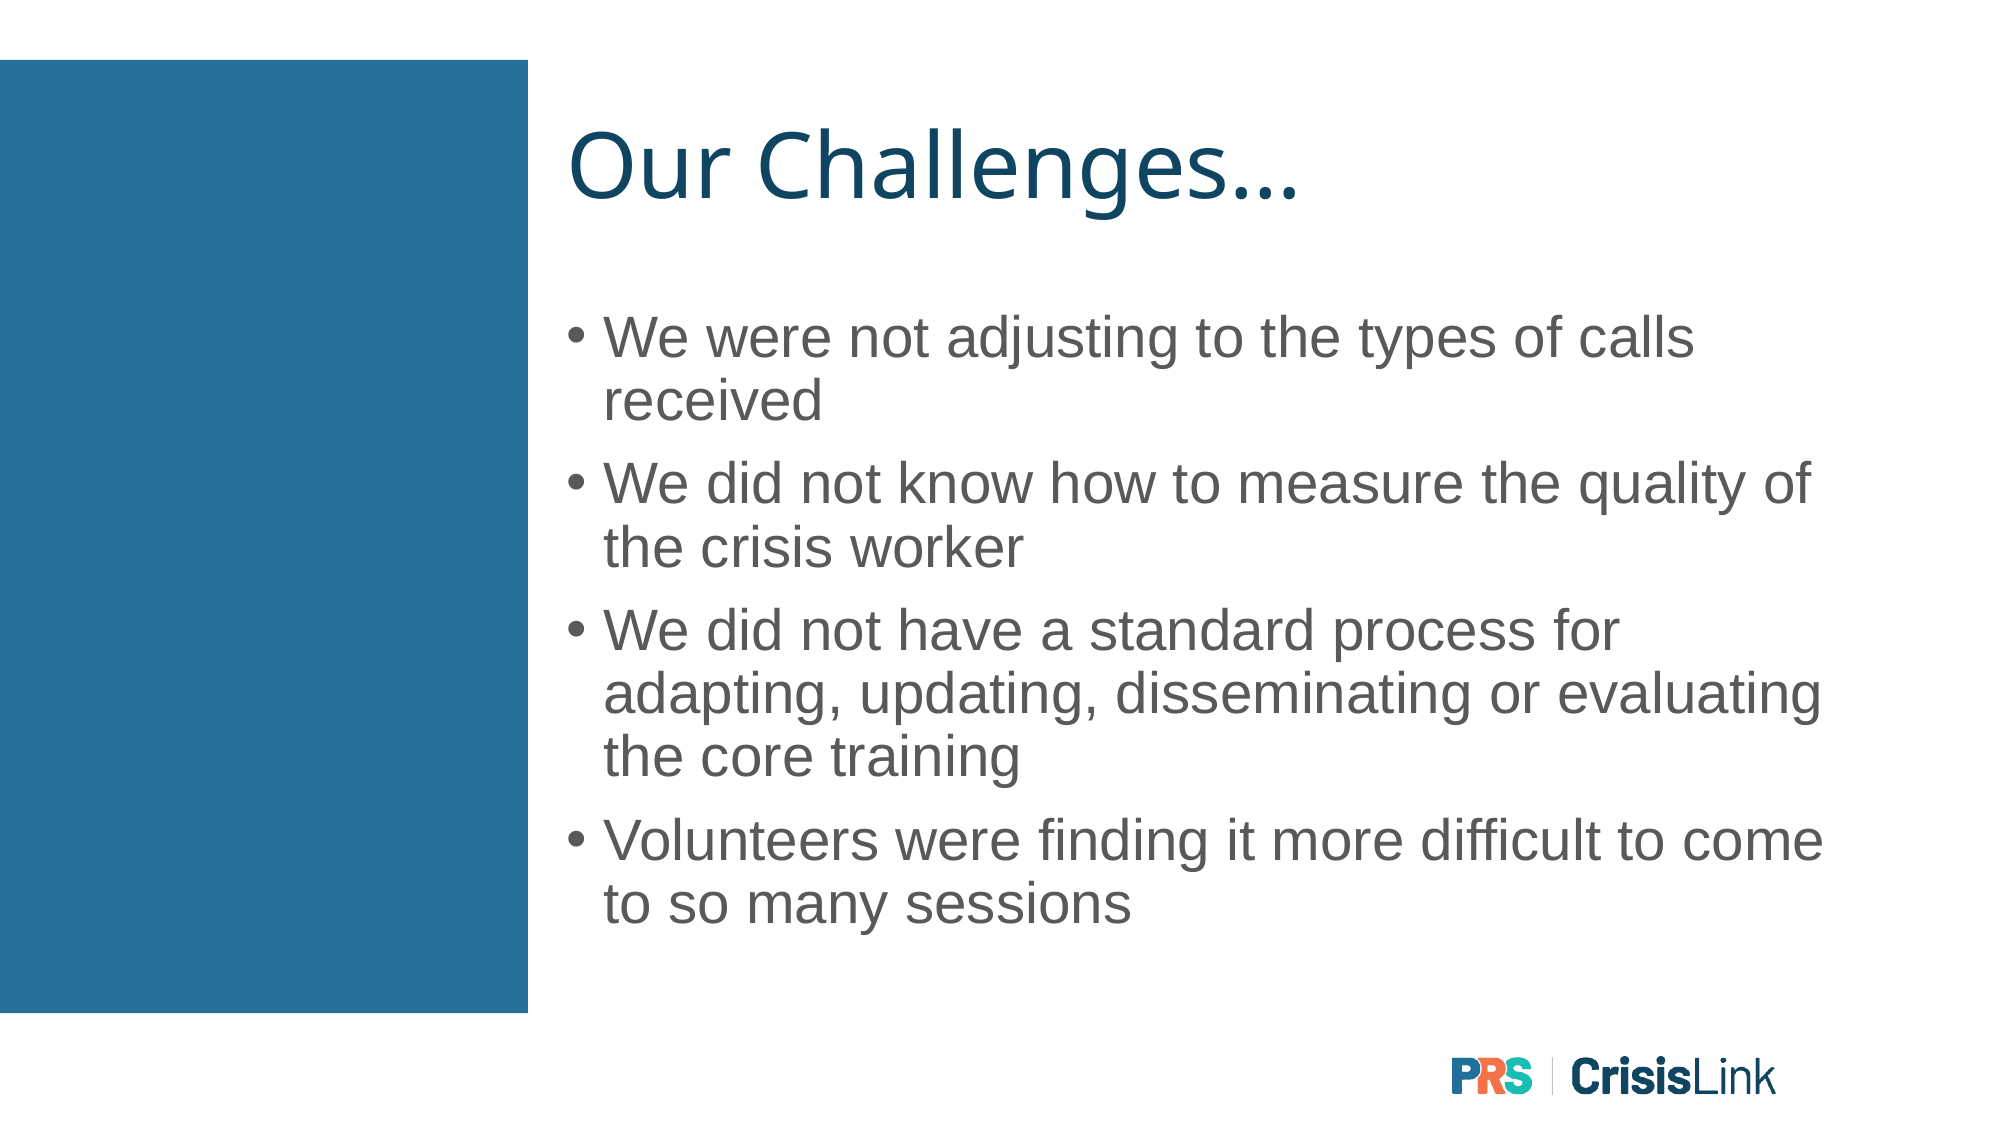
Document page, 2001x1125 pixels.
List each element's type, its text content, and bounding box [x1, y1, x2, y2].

title Our Challenges… [551, 59, 1863, 278]
picture [1412, 1014, 1822, 1125]
list We were not adjusting to the types of calls received We did not know how to measure the quality of the crisis worker We did not have a standard process for adapting, updating, disseminating or evaluating the core training Volunteers were finding it more difficult to come to so many sessions [551, 299, 1863, 1014]
